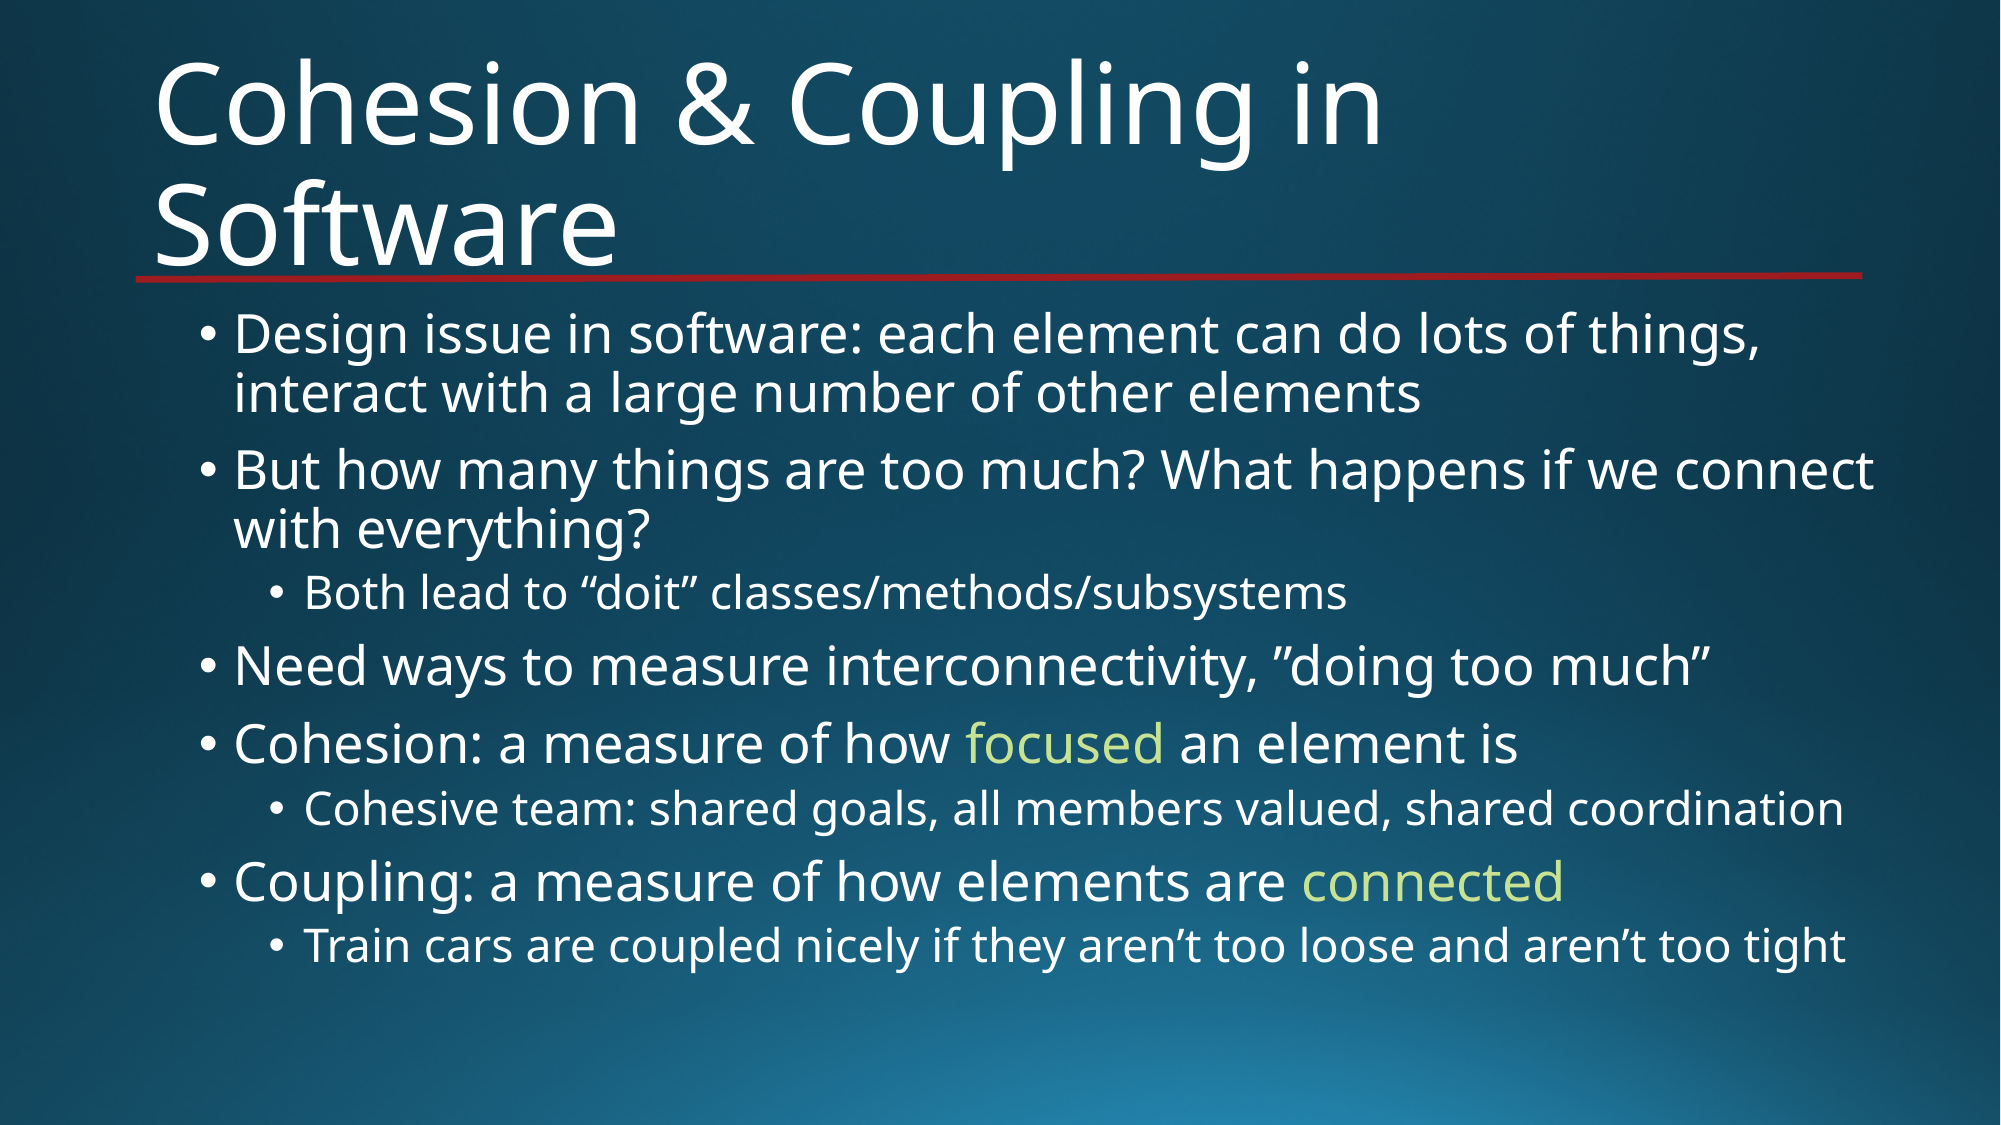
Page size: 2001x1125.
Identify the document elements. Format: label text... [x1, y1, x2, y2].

title Cohesion & Coupling in Software [137, 59, 1863, 278]
list Design issue in software: each element can do lots of things, interact with a large number of other elements But how many things are too much? What happens if we connect with everything? Both lead to “doit” classes/methods/subsystems Need ways to measure interconnectivity, ”doing too much” Cohesion: a measure of how focused an element is Cohesive team: shared goals, all members valued, shared coordination Coupling: a measure of how elements are connected Train cars are coupled nicely if they aren’t too loose and aren’t too tight [183, 299, 1892, 1036]
picture [0, 0, 2001, 1125]
